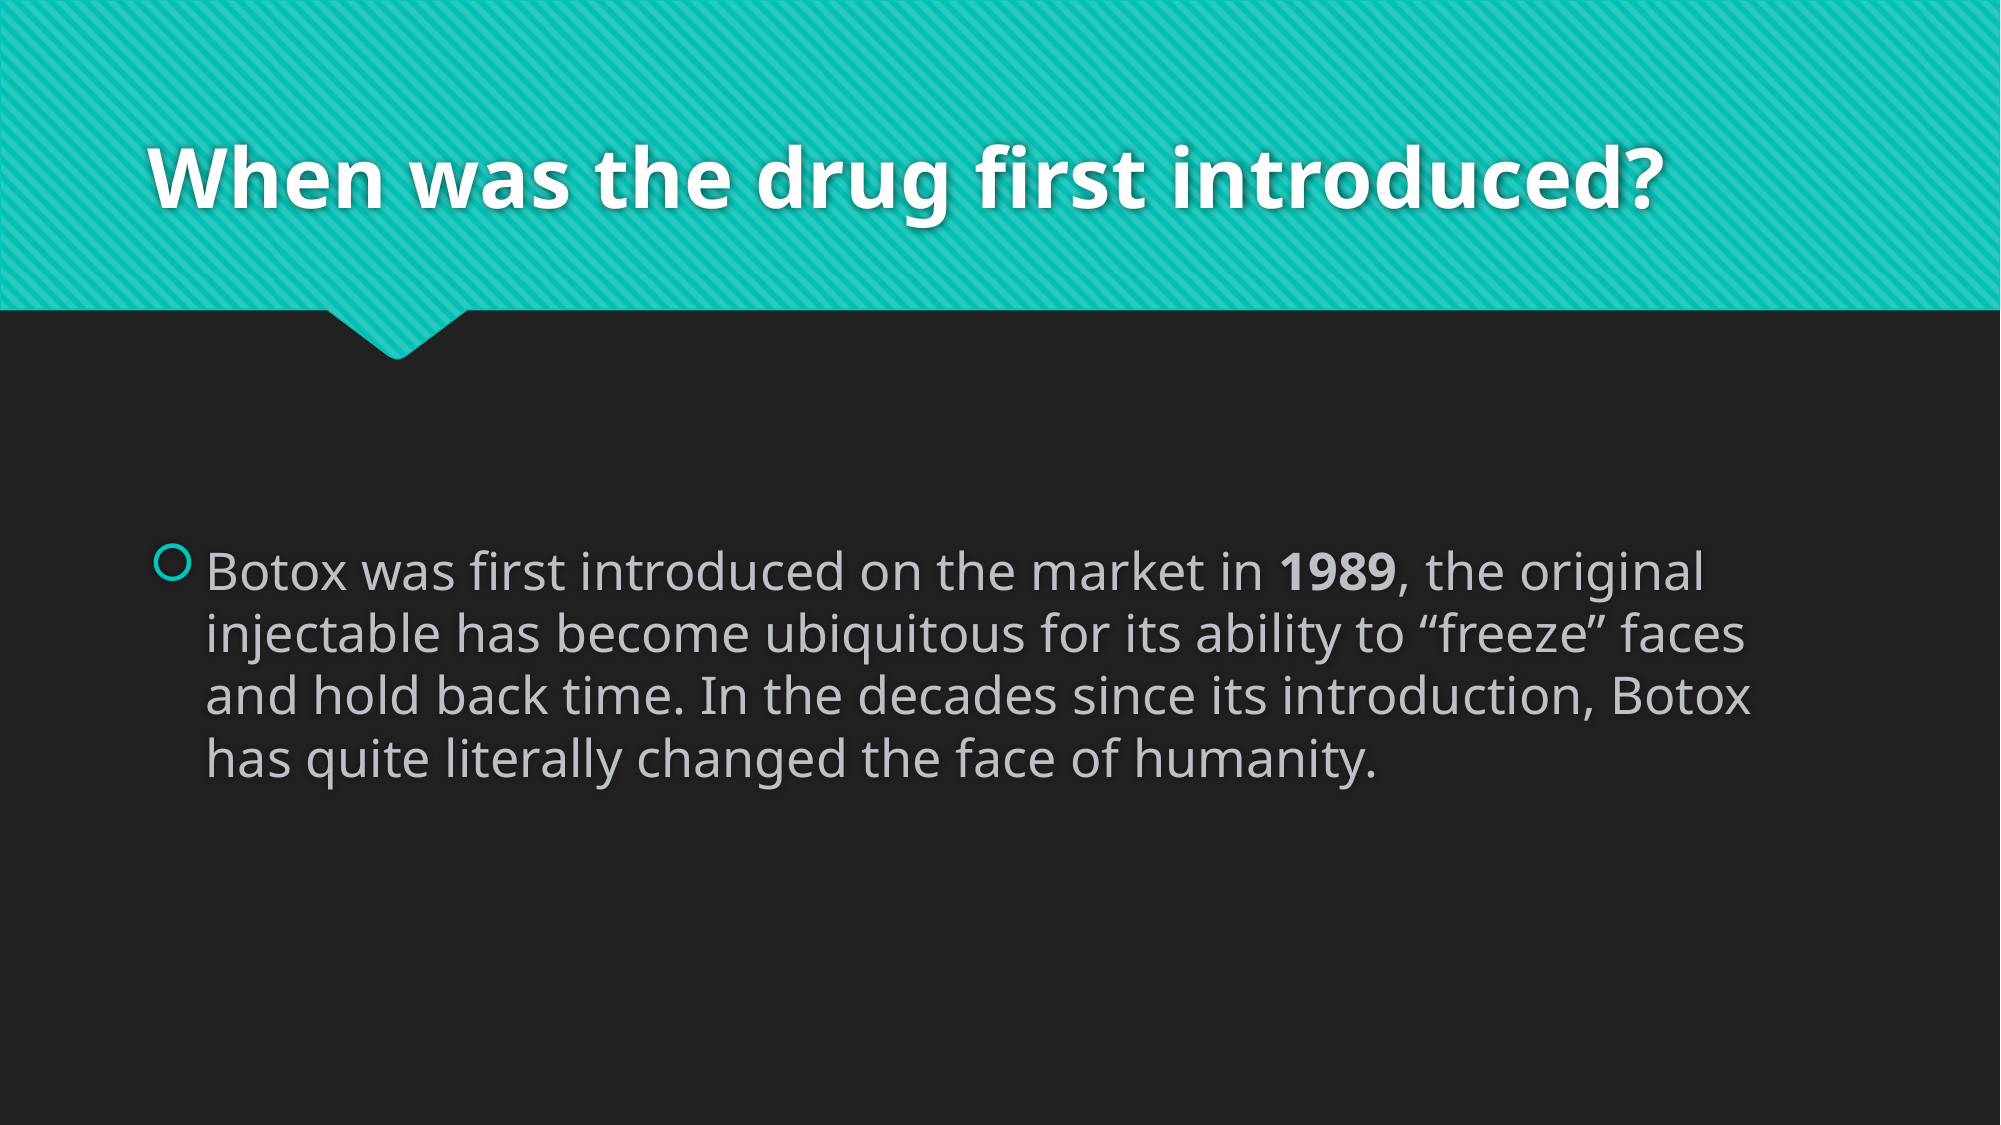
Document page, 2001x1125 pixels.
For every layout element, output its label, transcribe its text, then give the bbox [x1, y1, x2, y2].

title When was the drug first introduced? [132, 73, 1868, 233]
list Botox was first introduced on the market in 1989, the original injectable has become ubiquitous for its ability to “freeze” faces and hold back time. In the decades since its introduction, Botox has quite literally changed the face of humanity. [134, 364, 1866, 962]
